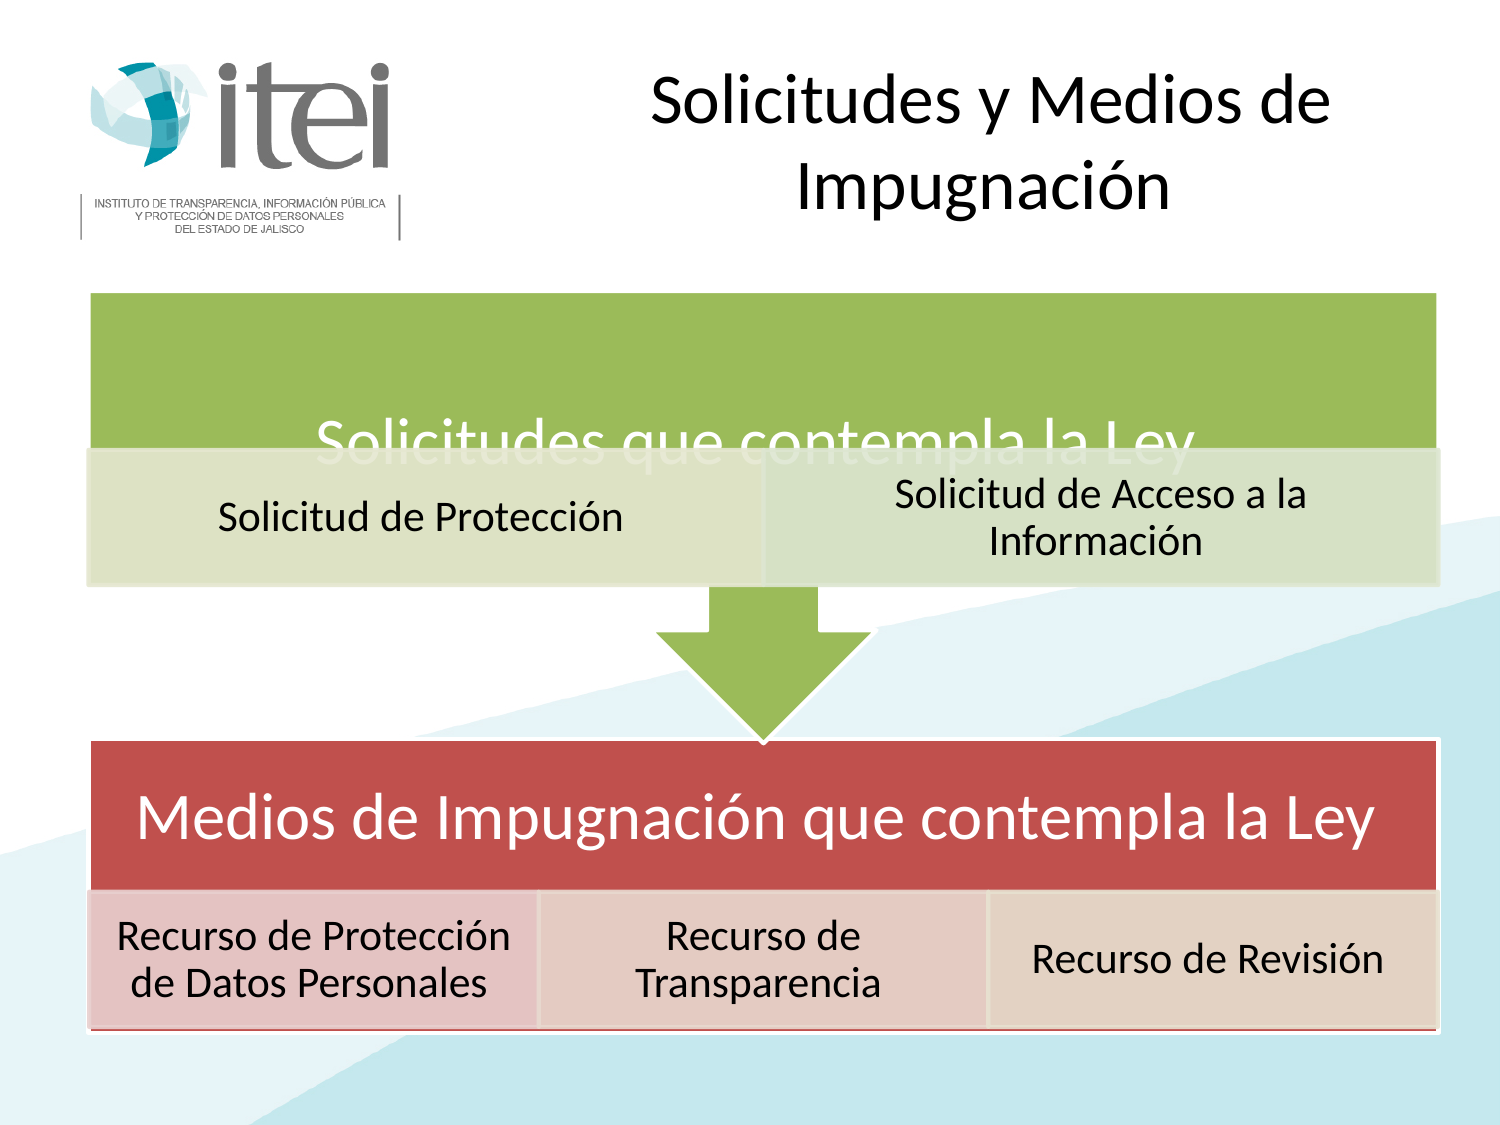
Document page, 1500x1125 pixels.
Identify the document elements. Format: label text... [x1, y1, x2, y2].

title Solicitudes y Medios de Impugnación [524, 44, 1460, 232]
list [88, 290, 1439, 1034]
picture [0, 0, 1500, 1125]
